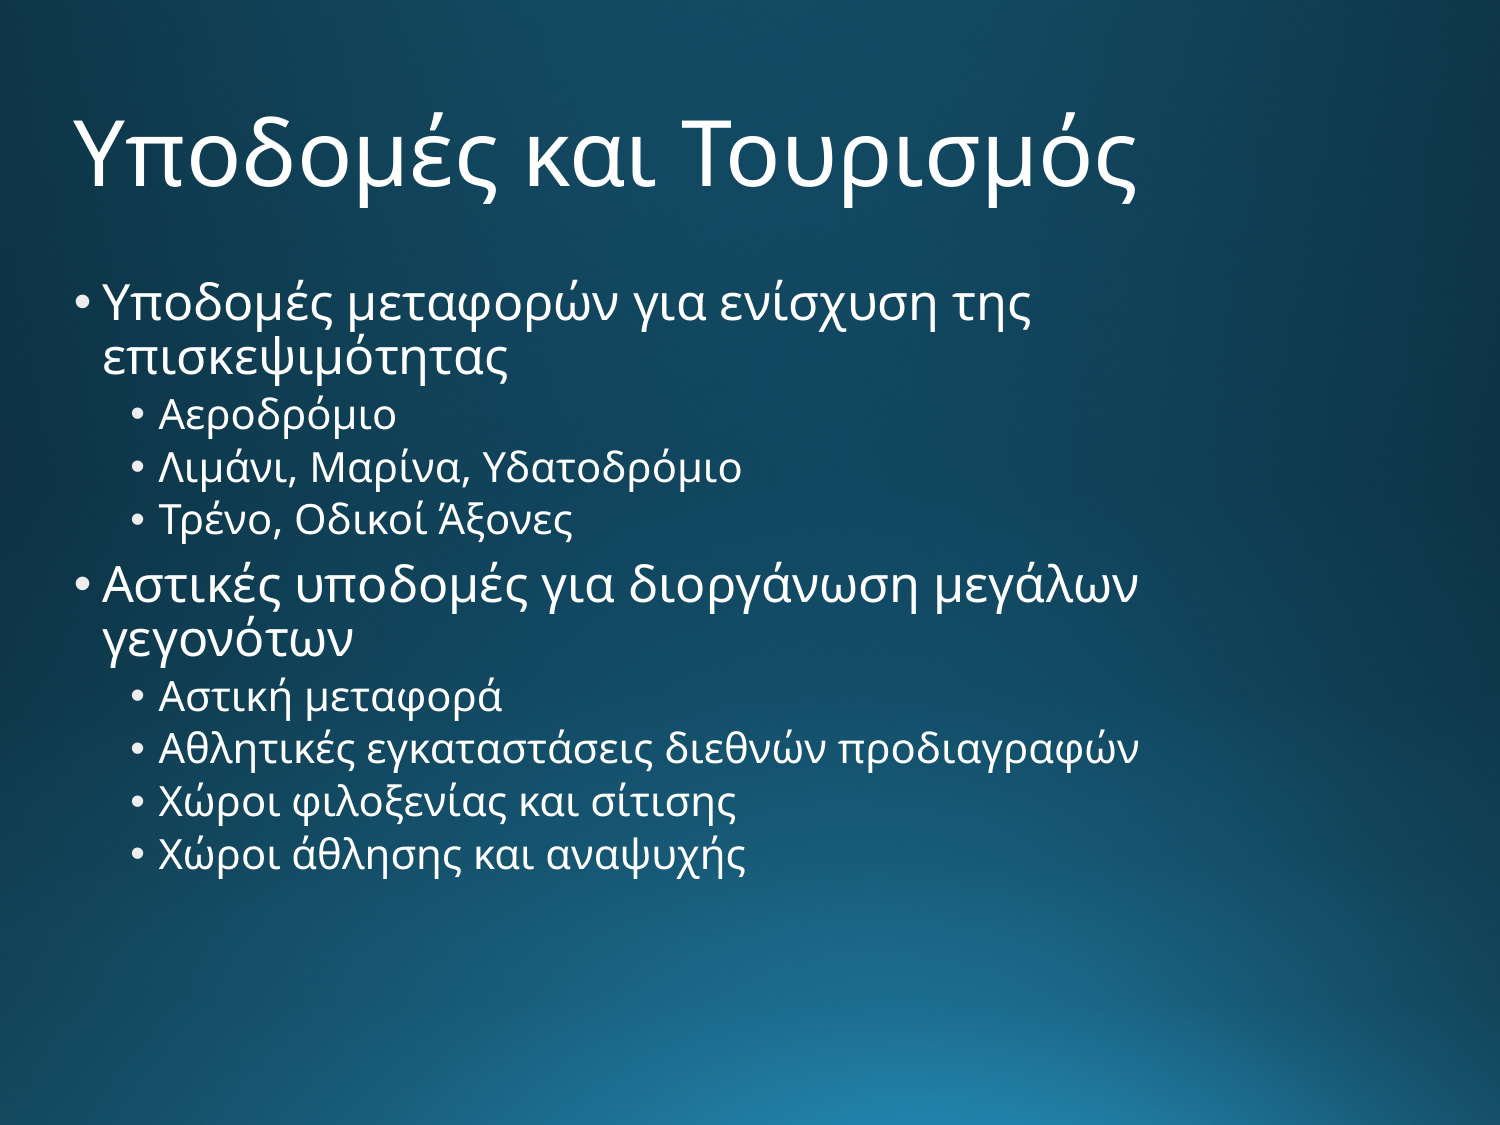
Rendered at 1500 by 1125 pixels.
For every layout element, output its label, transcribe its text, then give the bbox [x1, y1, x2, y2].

title Υποδομές και Τουρισμός [59, 88, 1193, 227]
picture [0, 0, 1500, 1125]
list Υποδομές μεταφορών για ενίσχυση της επισκεψιμότητας Αεροδρόμιο Λιμάνι, Μαρίνα, Υδατοδρόμιο Τρένο, Οδικοί Άξονες Αστικές υποδομές για διοργάνωση μεγάλων γεγονότων Αστική μεταφορά Αθλητικές εγκαταστάσεις διεθνών προδιαγραφών Χώροι φιλοξενίας και σίτισης Χώροι άθλησης και αναψυχής [59, 265, 1394, 966]
